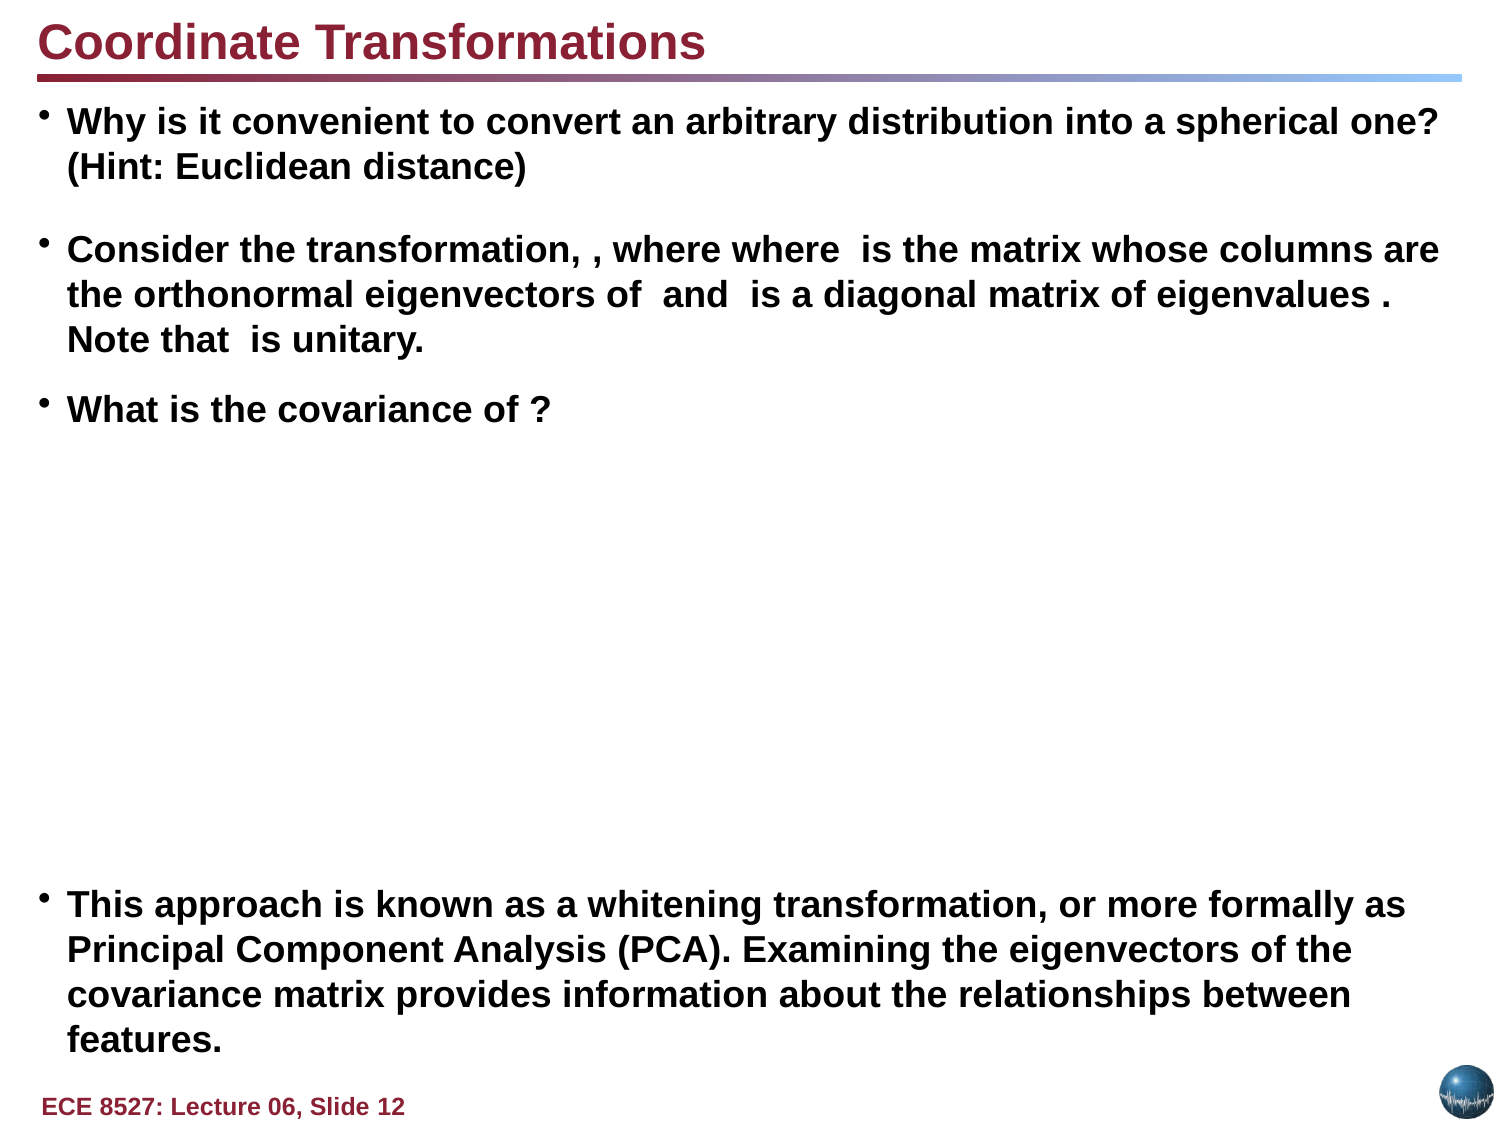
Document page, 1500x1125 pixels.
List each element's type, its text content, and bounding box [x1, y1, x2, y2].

picture [1439, 1065, 1494, 1119]
text_box Coordinate Transformations [37, 9, 1463, 70]
